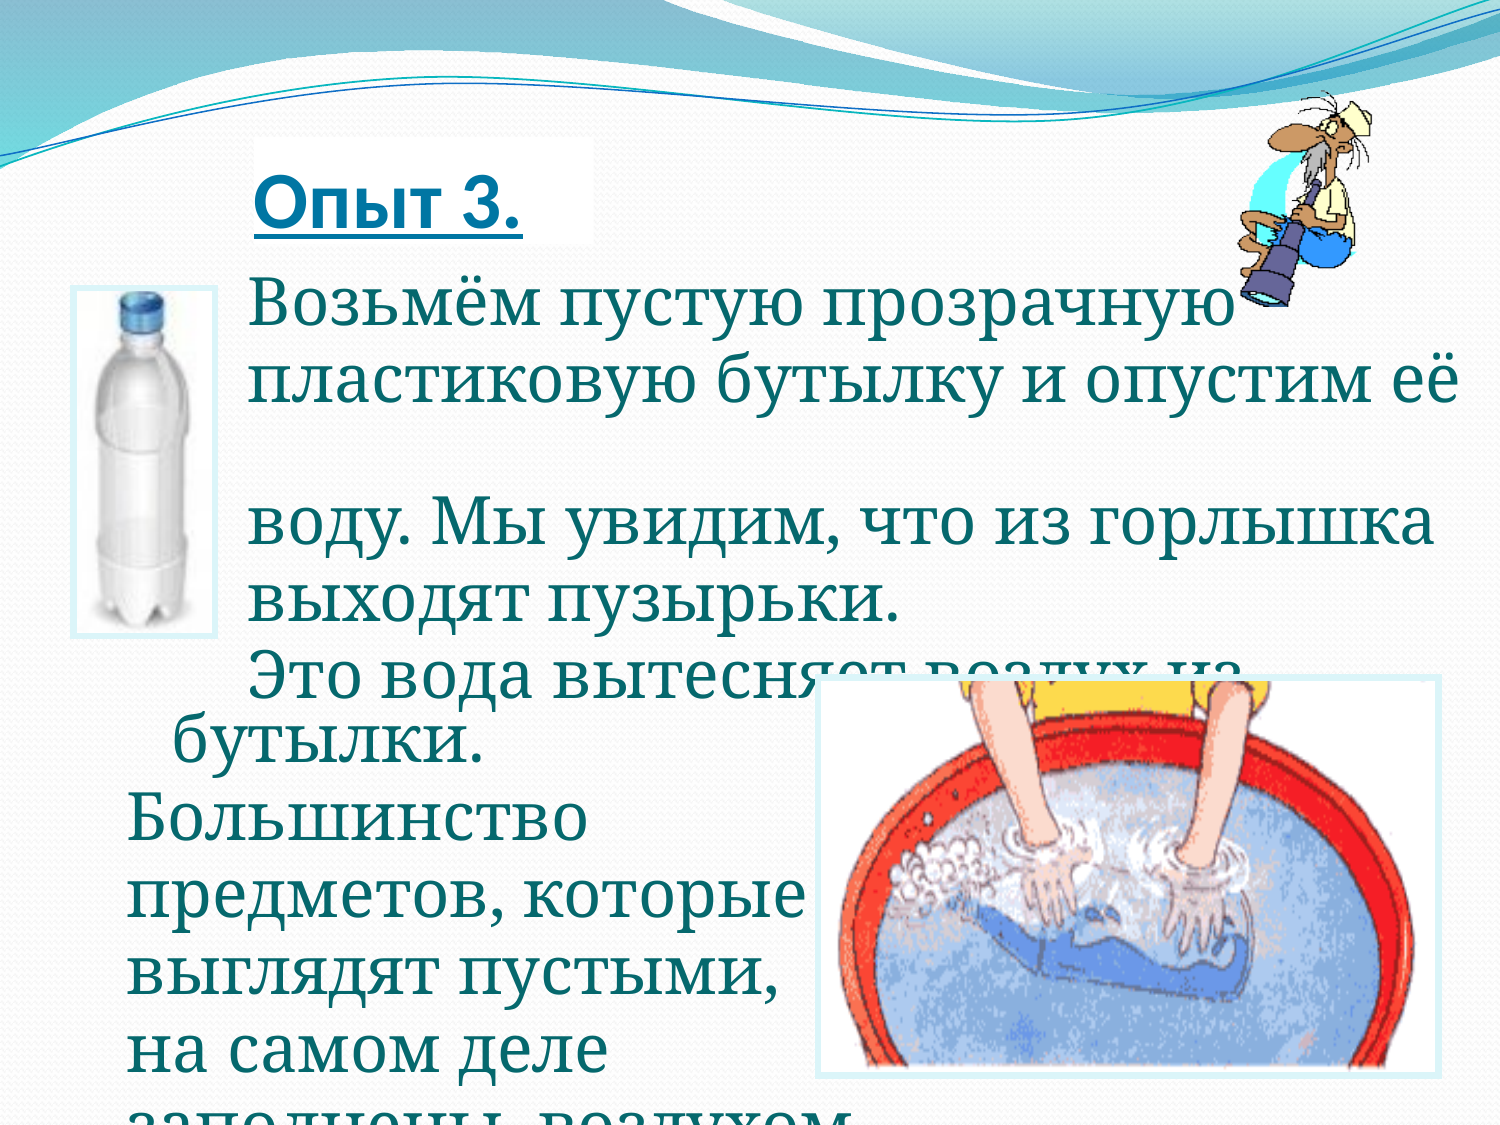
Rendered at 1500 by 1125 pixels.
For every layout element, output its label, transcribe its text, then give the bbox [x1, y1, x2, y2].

picture [820, 680, 1436, 1073]
picture [1112, 34, 1477, 307]
list Возьмём пустую прозрачную пластиковую бутылку и опустим её в воду. Мы увидим, что из горлышка выходят пузырьки. Это вода вытесняет воздух из бутылки. Большинство предметов, которые выглядят пустыми, на самом деле заполнены воздухом. [112, 267, 1500, 1087]
title Опыт 3. [253, 137, 594, 245]
picture [76, 290, 213, 634]
